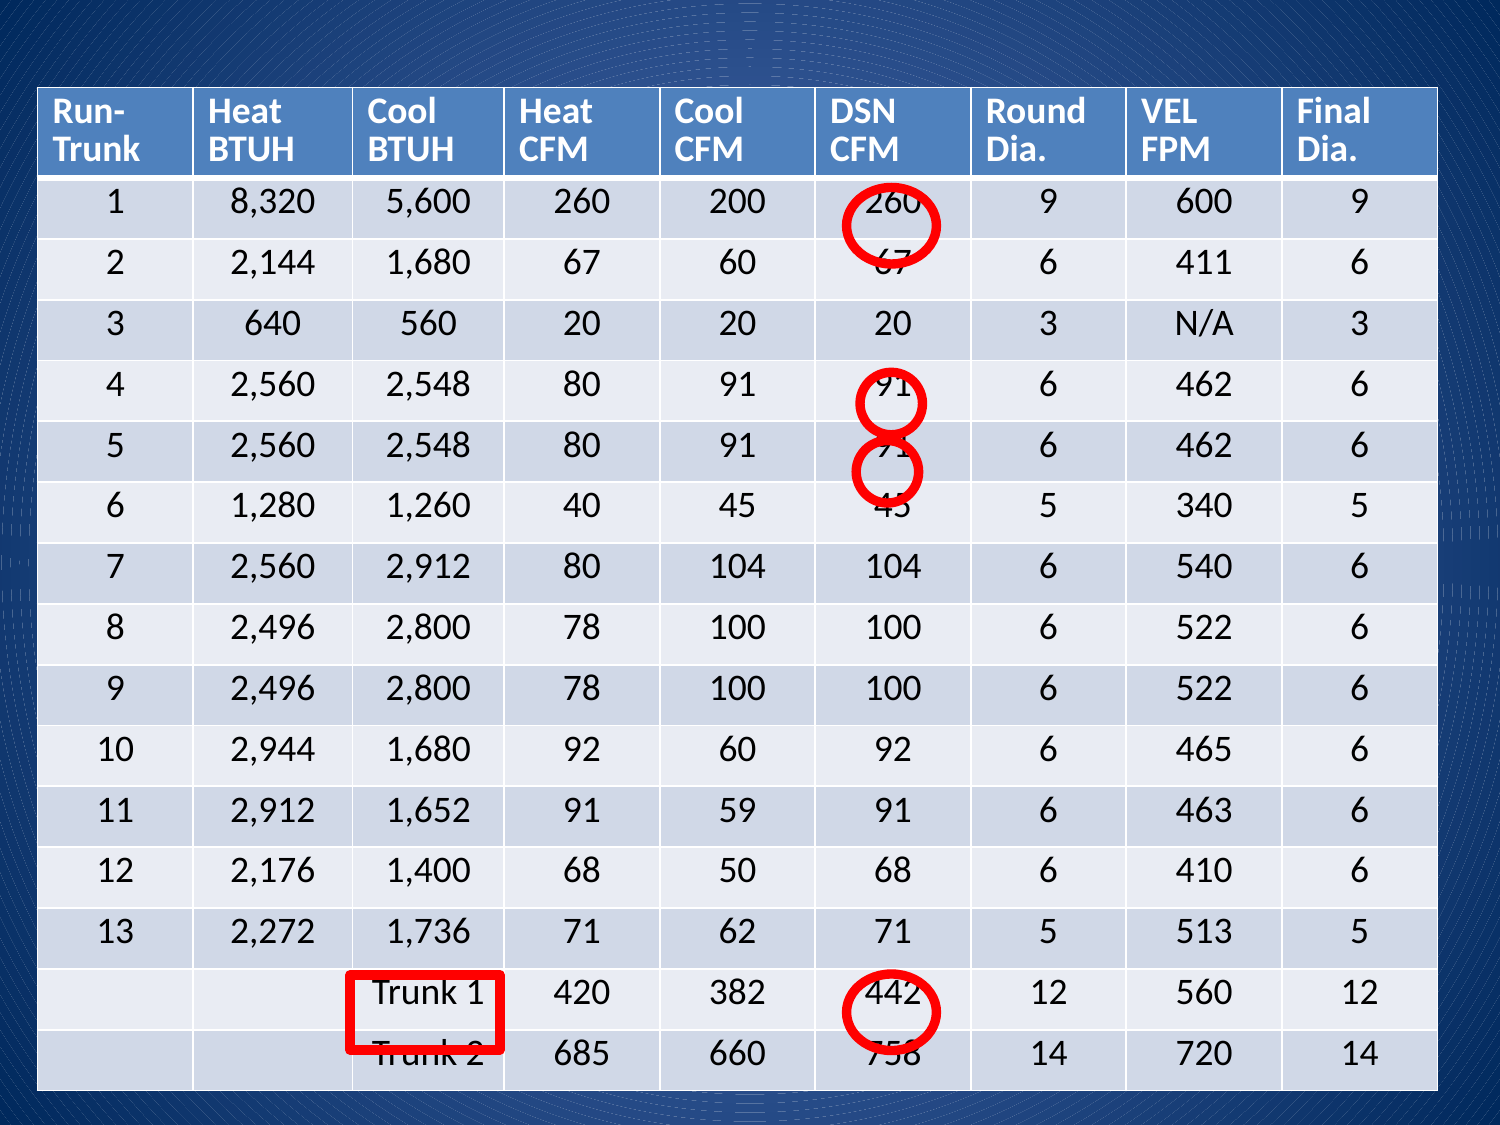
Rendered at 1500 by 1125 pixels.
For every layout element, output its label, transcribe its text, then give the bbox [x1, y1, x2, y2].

table_header Round Dia. [972, 88, 1125, 175]
table_cell [194, 970, 352, 1029]
text_box [857, 370, 925, 437]
table_cell 67 [505, 240, 659, 299]
table_cell 6 [1283, 666, 1437, 725]
table_cell 2,912 [353, 544, 503, 603]
table_cell 2,496 [194, 605, 352, 664]
table_cell 13 [38, 909, 192, 968]
table_cell 100 [661, 605, 814, 664]
table_cell 62 [661, 909, 814, 968]
table_cell 91 [661, 361, 814, 420]
table_cell N/A [1127, 301, 1281, 360]
table_cell 6 [972, 361, 1125, 420]
table_cell 522 [1127, 666, 1281, 725]
table_cell 67 [816, 240, 970, 299]
table_cell 1,680 [353, 726, 503, 785]
table_cell 6 [1283, 848, 1437, 907]
table_cell 45 [816, 483, 970, 542]
table_cell 411 [1127, 240, 1281, 299]
table_cell 71 [816, 909, 970, 968]
table_cell 6 [1283, 605, 1437, 664]
table_cell 1,400 [353, 848, 503, 907]
table_header VEL FPM [1127, 88, 1281, 175]
table_cell 6 [38, 483, 192, 542]
table_cell 758 [816, 1031, 970, 1090]
table_cell 6 [1283, 361, 1437, 420]
table_cell 91 [816, 787, 970, 846]
table_cell 2,548 [353, 422, 503, 481]
table_cell 410 [1127, 848, 1281, 907]
table_cell 6 [972, 240, 1125, 299]
table_cell 4 [38, 361, 192, 420]
table_cell 80 [505, 422, 659, 481]
table_cell 1,280 [194, 483, 352, 542]
table_cell 91 [661, 422, 814, 481]
table_cell 68 [816, 848, 970, 907]
table_cell 200 [661, 181, 814, 238]
table_cell 6 [972, 422, 1125, 481]
table_cell 340 [1127, 483, 1281, 542]
table_cell 462 [1127, 422, 1281, 481]
table_cell 6 [1283, 240, 1437, 299]
table_header Final Dia. [1283, 88, 1437, 175]
table_cell 5 [972, 909, 1125, 968]
table_cell [194, 1031, 352, 1090]
table_header Cool CFM [661, 88, 814, 175]
table_cell 522 [1127, 605, 1281, 664]
table_header Heat CFM [505, 88, 659, 175]
table_cell 442 [816, 970, 970, 1029]
table_cell 7 [38, 544, 192, 603]
table_cell 8,320 [194, 181, 352, 238]
table_cell 92 [505, 726, 659, 785]
table_cell 5 [1283, 909, 1437, 968]
table_cell 6 [972, 726, 1125, 785]
table_cell 2,944 [194, 726, 352, 785]
table_cell 10 [38, 726, 192, 785]
table_cell 91 [816, 422, 970, 481]
table_cell 12 [972, 970, 1125, 1029]
table_cell 6 [1283, 544, 1437, 603]
table_cell 2,800 [353, 666, 503, 725]
table_cell 6 [1283, 787, 1437, 846]
table_cell 20 [505, 301, 659, 360]
table_cell 100 [816, 605, 970, 664]
table_cell 104 [661, 544, 814, 603]
table_cell 420 [505, 970, 659, 1029]
table_cell 3 [972, 301, 1125, 360]
table_cell 1,260 [353, 483, 503, 542]
table_cell 14 [972, 1031, 1125, 1090]
table_cell 6 [972, 544, 1125, 603]
table_cell 45 [661, 483, 814, 542]
text_box [854, 438, 921, 506]
table_cell 2,560 [194, 544, 352, 603]
table_cell 71 [505, 909, 659, 968]
table_cell 2,144 [194, 240, 352, 299]
table_cell 14 [1283, 1031, 1437, 1090]
table_cell 5,600 [353, 181, 503, 238]
table_cell 6 [1283, 422, 1437, 481]
table_cell 78 [505, 605, 659, 664]
table_cell 3 [1283, 301, 1437, 360]
table_cell 2,560 [194, 422, 352, 481]
table_cell 6 [972, 605, 1125, 664]
table_cell 1,680 [353, 240, 503, 299]
table_cell 560 [353, 301, 503, 360]
table_header Heat BTUH [194, 88, 352, 175]
table_cell 3 [38, 301, 192, 360]
table_cell 80 [505, 544, 659, 603]
table_cell 660 [661, 1031, 814, 1090]
table_cell 5 [1283, 483, 1437, 542]
table_cell Trunk 1 [353, 970, 503, 1029]
table_cell 1,736 [353, 909, 503, 968]
table_cell 260 [816, 181, 970, 238]
table_cell 2 [38, 240, 192, 299]
table_cell 5 [38, 422, 192, 481]
table_cell 11 [38, 787, 192, 846]
table_cell 20 [661, 301, 814, 360]
table_cell 60 [661, 240, 814, 299]
table_cell 2,912 [194, 787, 352, 846]
table_cell 462 [1127, 361, 1281, 420]
text_box [844, 971, 939, 1053]
table_cell 12 [38, 848, 192, 907]
table_cell 2,548 [353, 361, 503, 420]
table_cell 100 [661, 666, 814, 725]
table_cell [38, 1031, 192, 1090]
table_cell 9 [1283, 181, 1437, 238]
table_cell 9 [972, 181, 1125, 238]
table_cell 60 [661, 726, 814, 785]
table_cell 2,272 [194, 909, 352, 968]
table_cell 9 [38, 666, 192, 725]
text_box [348, 973, 502, 1052]
table_cell 260 [505, 181, 659, 238]
table_cell [38, 970, 192, 1029]
table_cell 8 [38, 605, 192, 664]
table_header Run-Trunk [38, 88, 192, 175]
table_cell 463 [1127, 787, 1281, 846]
table_cell 20 [816, 301, 970, 360]
table_cell 12 [1283, 970, 1437, 1029]
table_cell 465 [1127, 726, 1281, 785]
table_cell 104 [816, 544, 970, 603]
table_cell 2,176 [194, 848, 352, 907]
table_cell 100 [816, 666, 970, 725]
table_cell 540 [1127, 544, 1281, 603]
table_cell 50 [661, 848, 814, 907]
table_cell 2,560 [194, 361, 352, 420]
table_cell 6 [972, 787, 1125, 846]
table_cell 382 [661, 970, 814, 1029]
table_cell 5 [972, 483, 1125, 542]
table_cell 600 [1127, 181, 1281, 238]
table_cell 513 [1127, 909, 1281, 968]
table_header DSN CFM [816, 88, 970, 175]
table_cell 720 [1127, 1031, 1281, 1090]
table_cell 2,800 [353, 605, 503, 664]
table_header Cool BTUH [353, 88, 503, 175]
table_cell 560 [1127, 970, 1281, 1029]
table_cell 40 [505, 483, 659, 542]
table_cell 6 [972, 848, 1125, 907]
table_cell 80 [505, 361, 659, 420]
table_cell 2,496 [194, 666, 352, 725]
table_cell 78 [505, 666, 659, 725]
table_cell 59 [661, 787, 814, 846]
table_cell 640 [194, 301, 352, 360]
text_box [844, 185, 939, 267]
table_cell 6 [1283, 726, 1437, 785]
table_cell 1,652 [353, 787, 503, 846]
table_cell 91 [505, 787, 659, 846]
table_cell 1 [38, 181, 192, 238]
table_cell 6 [972, 666, 1125, 725]
table_cell Trunk 2 [353, 1031, 503, 1090]
table_cell 68 [505, 848, 659, 907]
table_cell 685 [505, 1031, 659, 1090]
table_cell 91 [816, 361, 970, 420]
table_cell 92 [816, 726, 970, 785]
